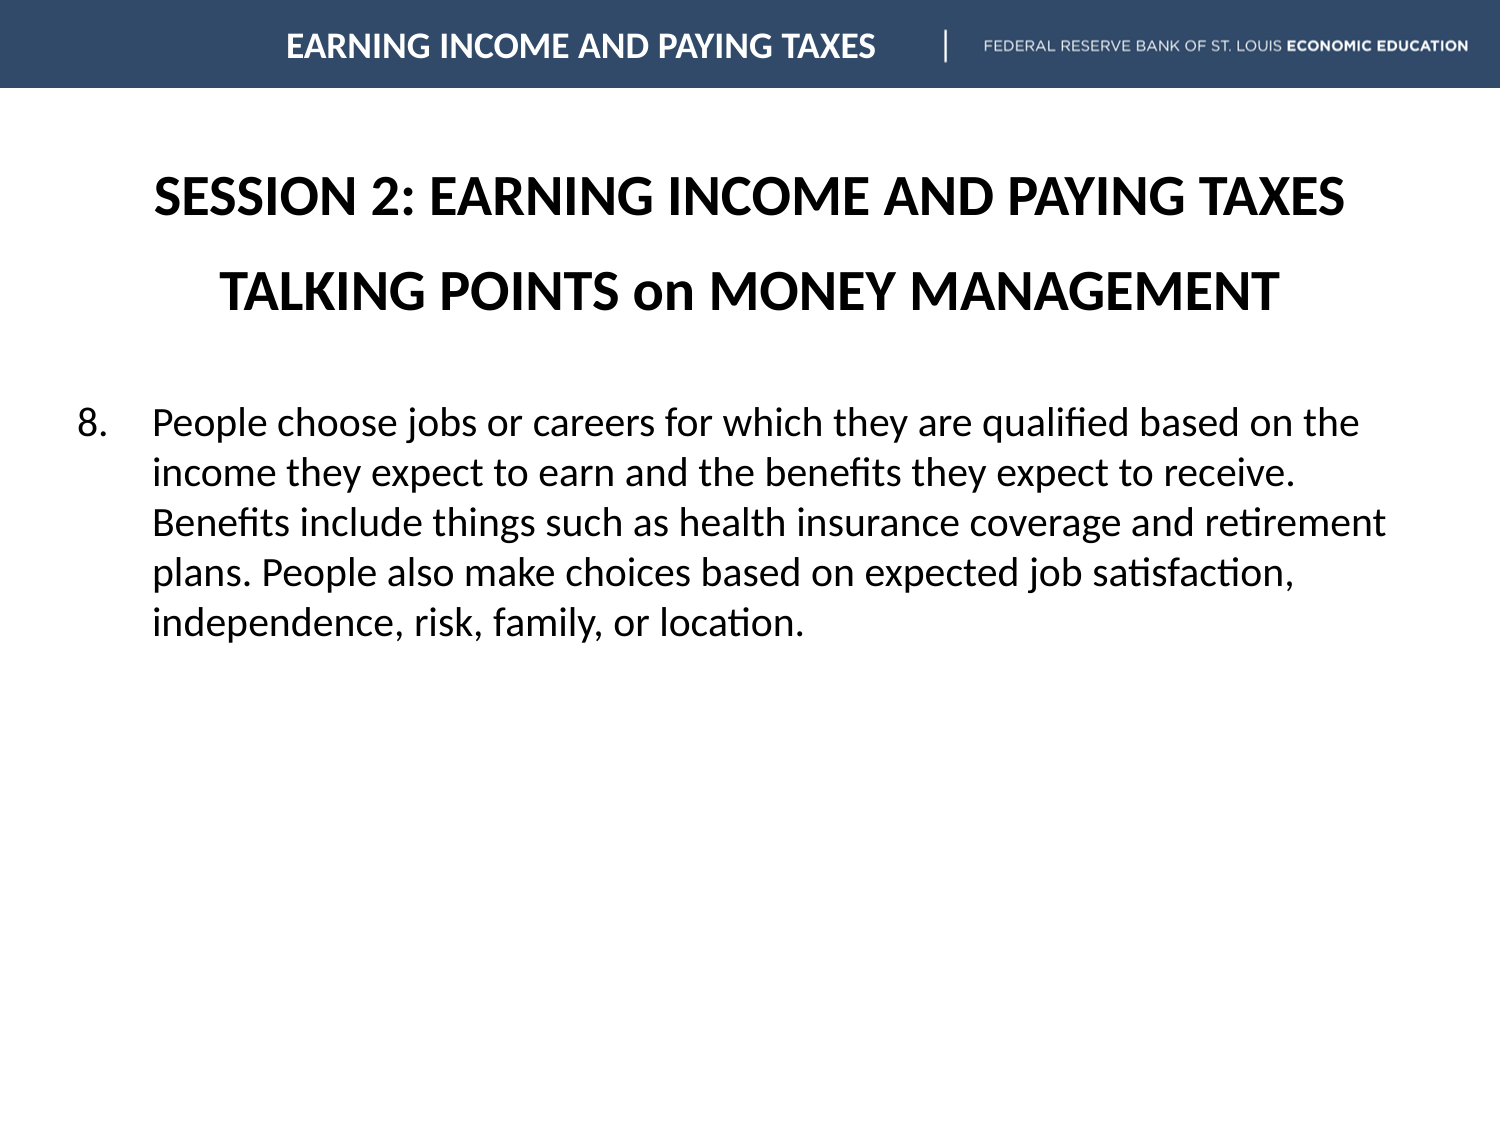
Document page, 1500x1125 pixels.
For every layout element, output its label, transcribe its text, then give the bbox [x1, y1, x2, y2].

text_box People choose jobs or careers for which they are qualified based on the income they expect to earn and the benefits they expect to receive. Benefits include things such as health insurance coverage and retirement plans. People also make choices based on expected job satisfaction, independence, risk, family, or location. [62, 387, 1425, 903]
text_box SESSION 2: EARNING INCOME AND PAYING TAXES TALKING POINTS on MONEY MANAGEMENT [74, 149, 1425, 330]
picture [0, 0, 1500, 89]
